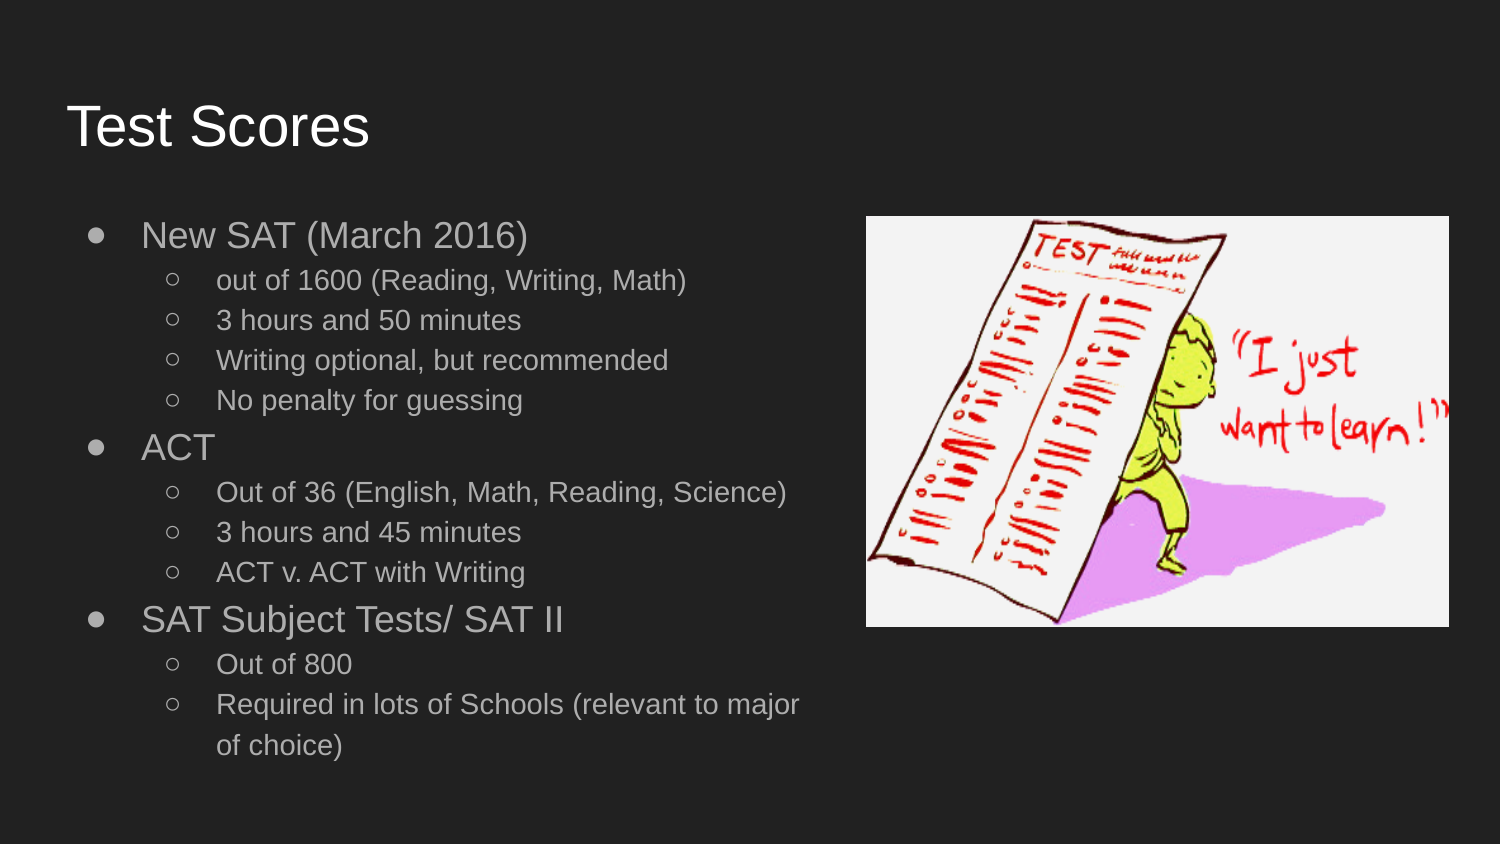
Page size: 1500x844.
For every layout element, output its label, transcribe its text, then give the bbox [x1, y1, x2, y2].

picture [866, 216, 1450, 628]
list New SAT (March 2016) out of 1600 (Reading, Writing, Math) 3 hours and 50 minutes Writing optional, but recommended No penalty for guessing ACT Out of 36 (English, Math, Reading, Science) 3 hours and 45 minutes ACT v. ACT with Writing SAT Subject Tests/ SAT II Out of 800 Required in lots of Schools (relevant to major of choice) [51, 189, 842, 792]
title Test Scores [51, 72, 1449, 167]
